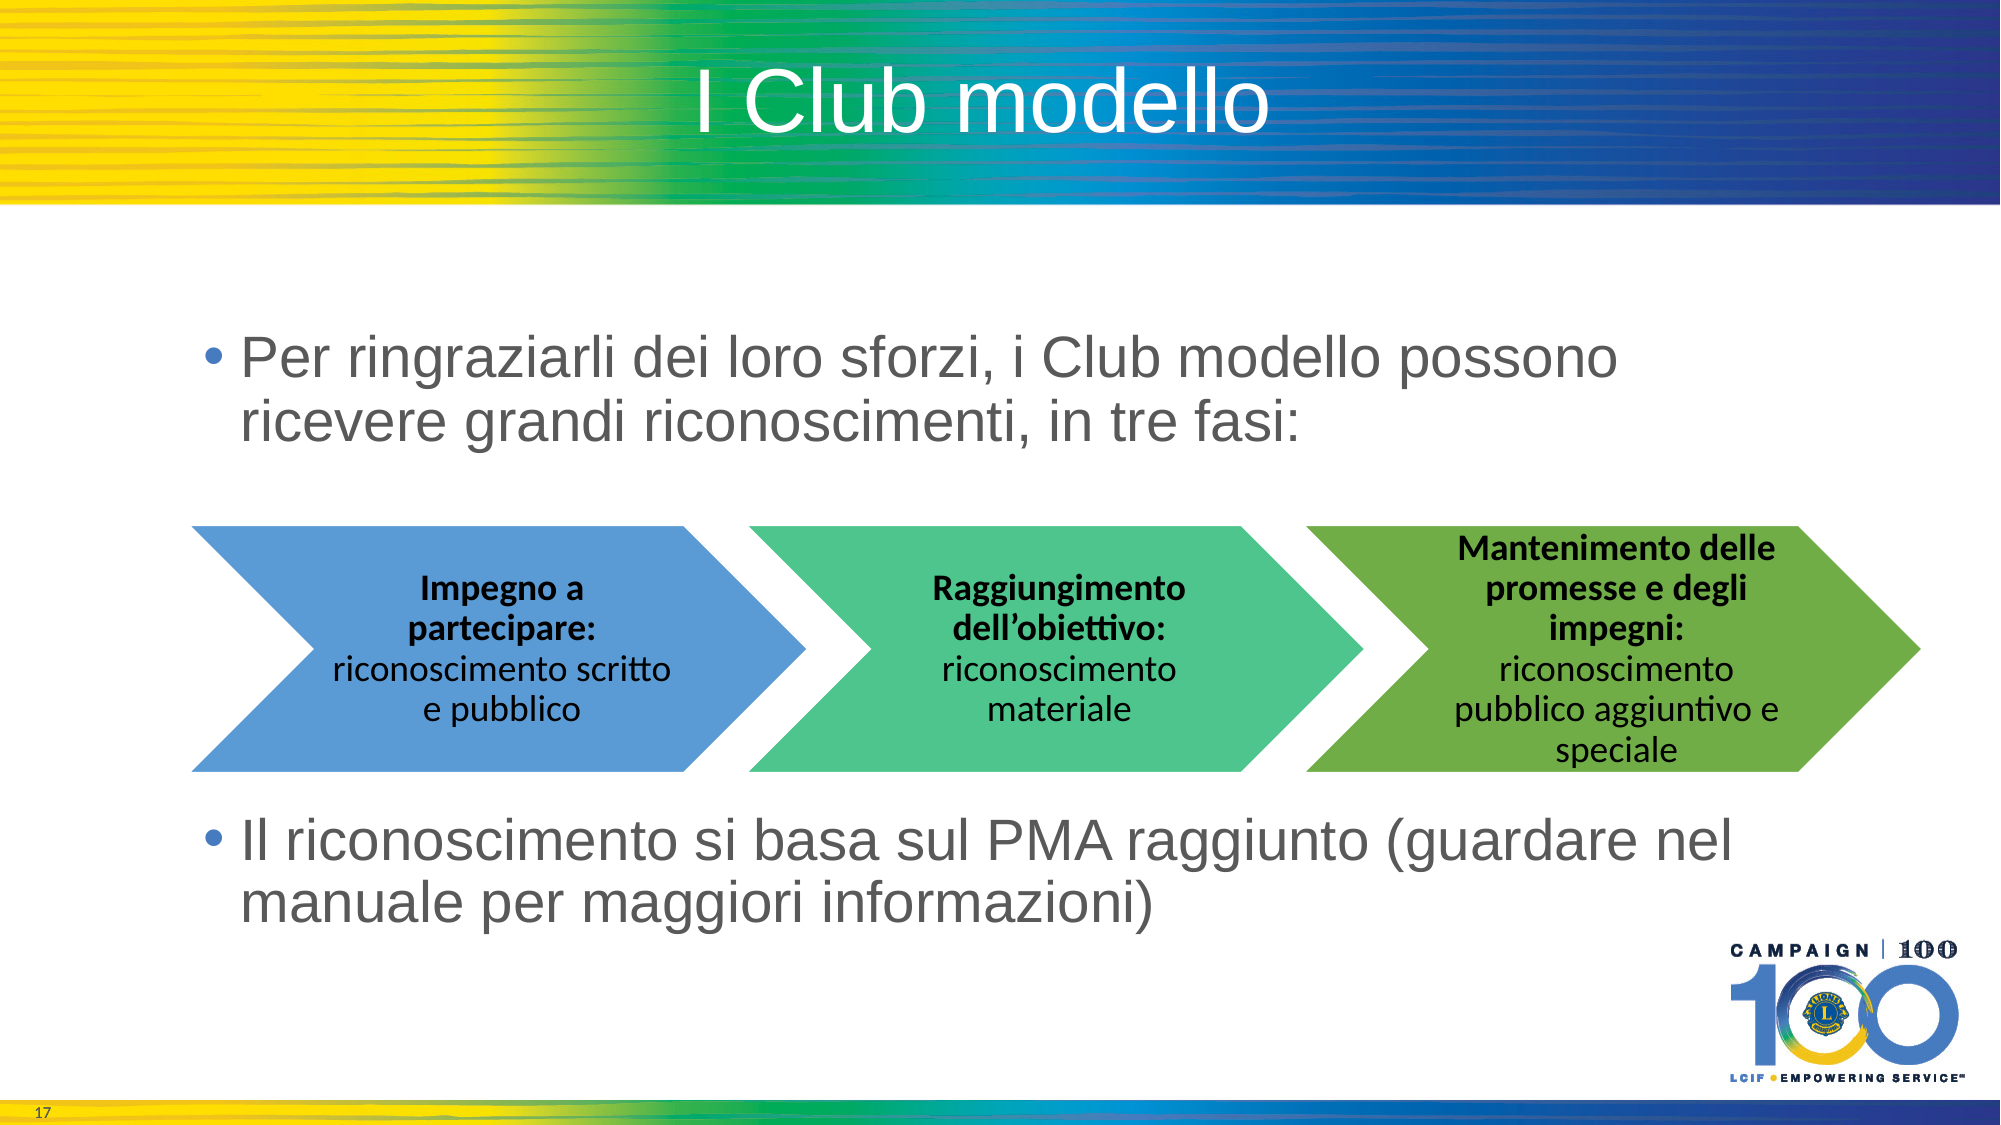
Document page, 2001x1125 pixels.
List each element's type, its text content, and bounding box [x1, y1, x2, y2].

list Per ringraziarli dei loro sforzi, i Club modello possono ricevere grandi riconoscimenti, in tre fasi: Il riconoscimento si basa sul PMA raggiunto (guardare nel manuale per maggiori informazioni) [188, 815, 1777, 978]
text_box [188, 483, 1924, 815]
list Per ringraziarli dei loro sforzi, i Club modello possono ricevere grandi riconoscimenti, in tre fasi: Il riconoscimento si basa sul PMA raggiunto (guardare nel manuale per maggiori informazioni) [188, 320, 1777, 483]
picture [0, 0, 2000, 1125]
title I Club modello [27, 46, 1938, 161]
